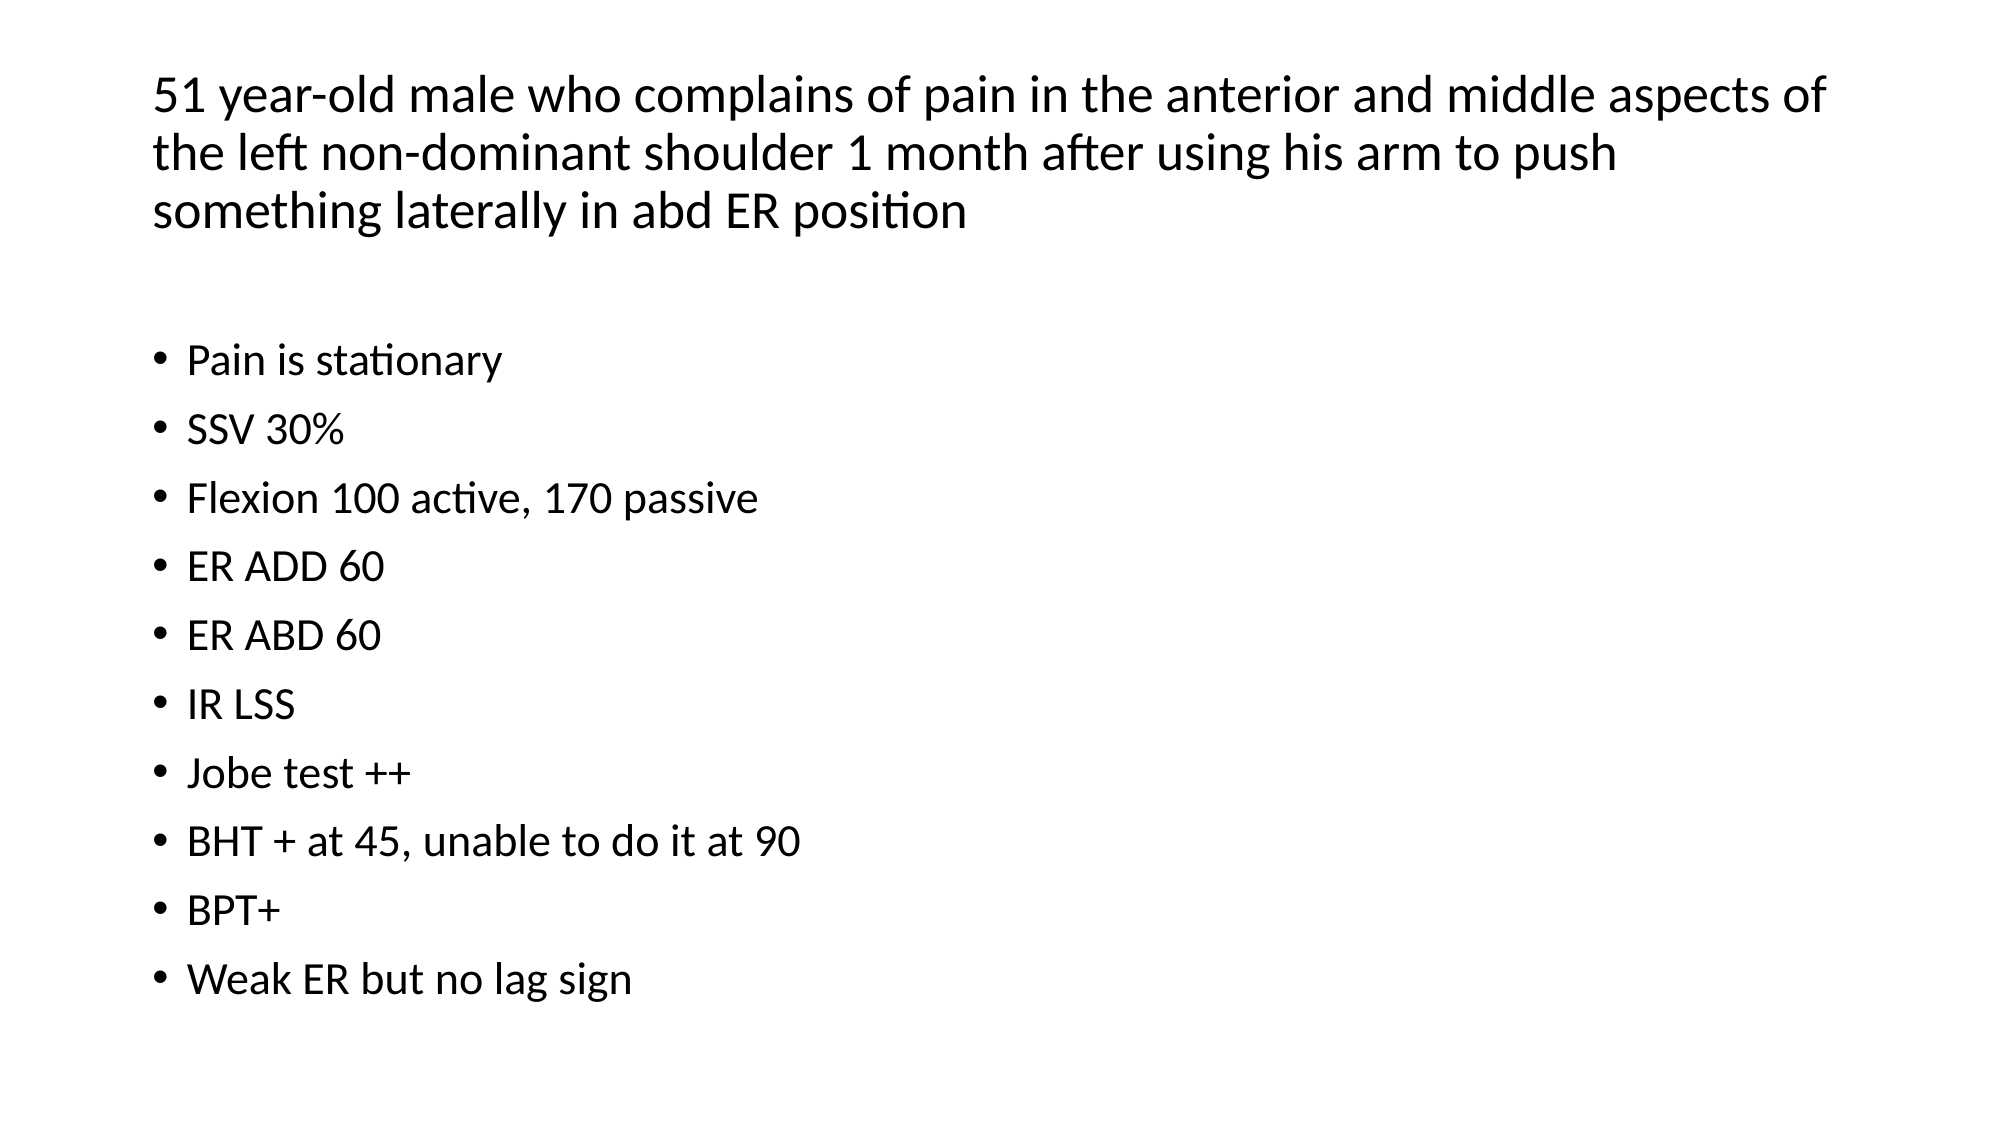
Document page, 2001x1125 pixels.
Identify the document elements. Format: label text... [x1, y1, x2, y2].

list 51 year-old male who complains of pain in the anterior and middle aspects of the left non-dominant shoulder 1 month after using his arm to push something laterally in abd ER position Pain is stationary SSV 30% Flexion 100 active, 170 passive ER ADD 60 ER ABD 60 IR LSS Jobe test ++ BHT + at 45, unable to do it at 90 BPT+ Weak ER but no lag sign [137, 58, 1863, 1014]
